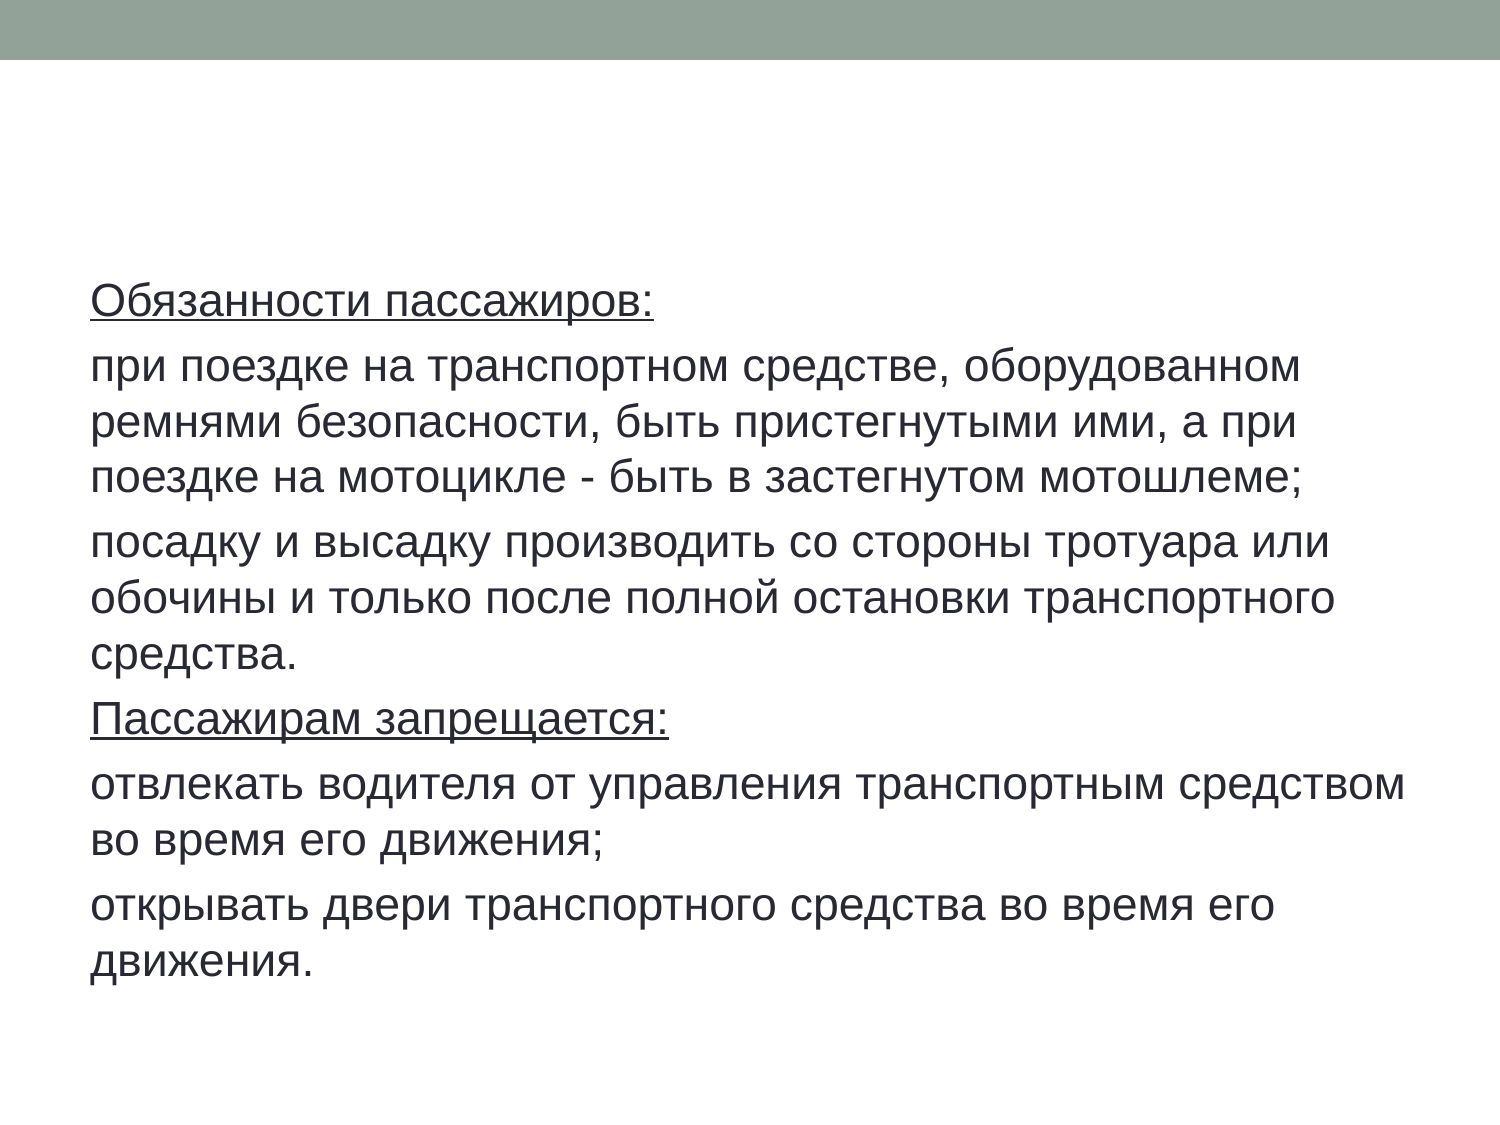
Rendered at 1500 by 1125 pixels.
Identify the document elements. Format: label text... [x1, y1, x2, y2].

list Обязанности пассажиров: при поездке на транспортном средстве, оборудованном ремнями безопасности, быть пристегнутыми ими, а при поездке на мотоцикле - быть в застегнутом мотошлеме; посадку и высадку производить со стороны тротуара или обочины и только после полной остановки транспортного средства. Пассажирам запрещается: отвлекать водителя от управления транспортным средством во время его движения; открывать двери транспортного средства во время его движения. [75, 262, 1425, 1063]
